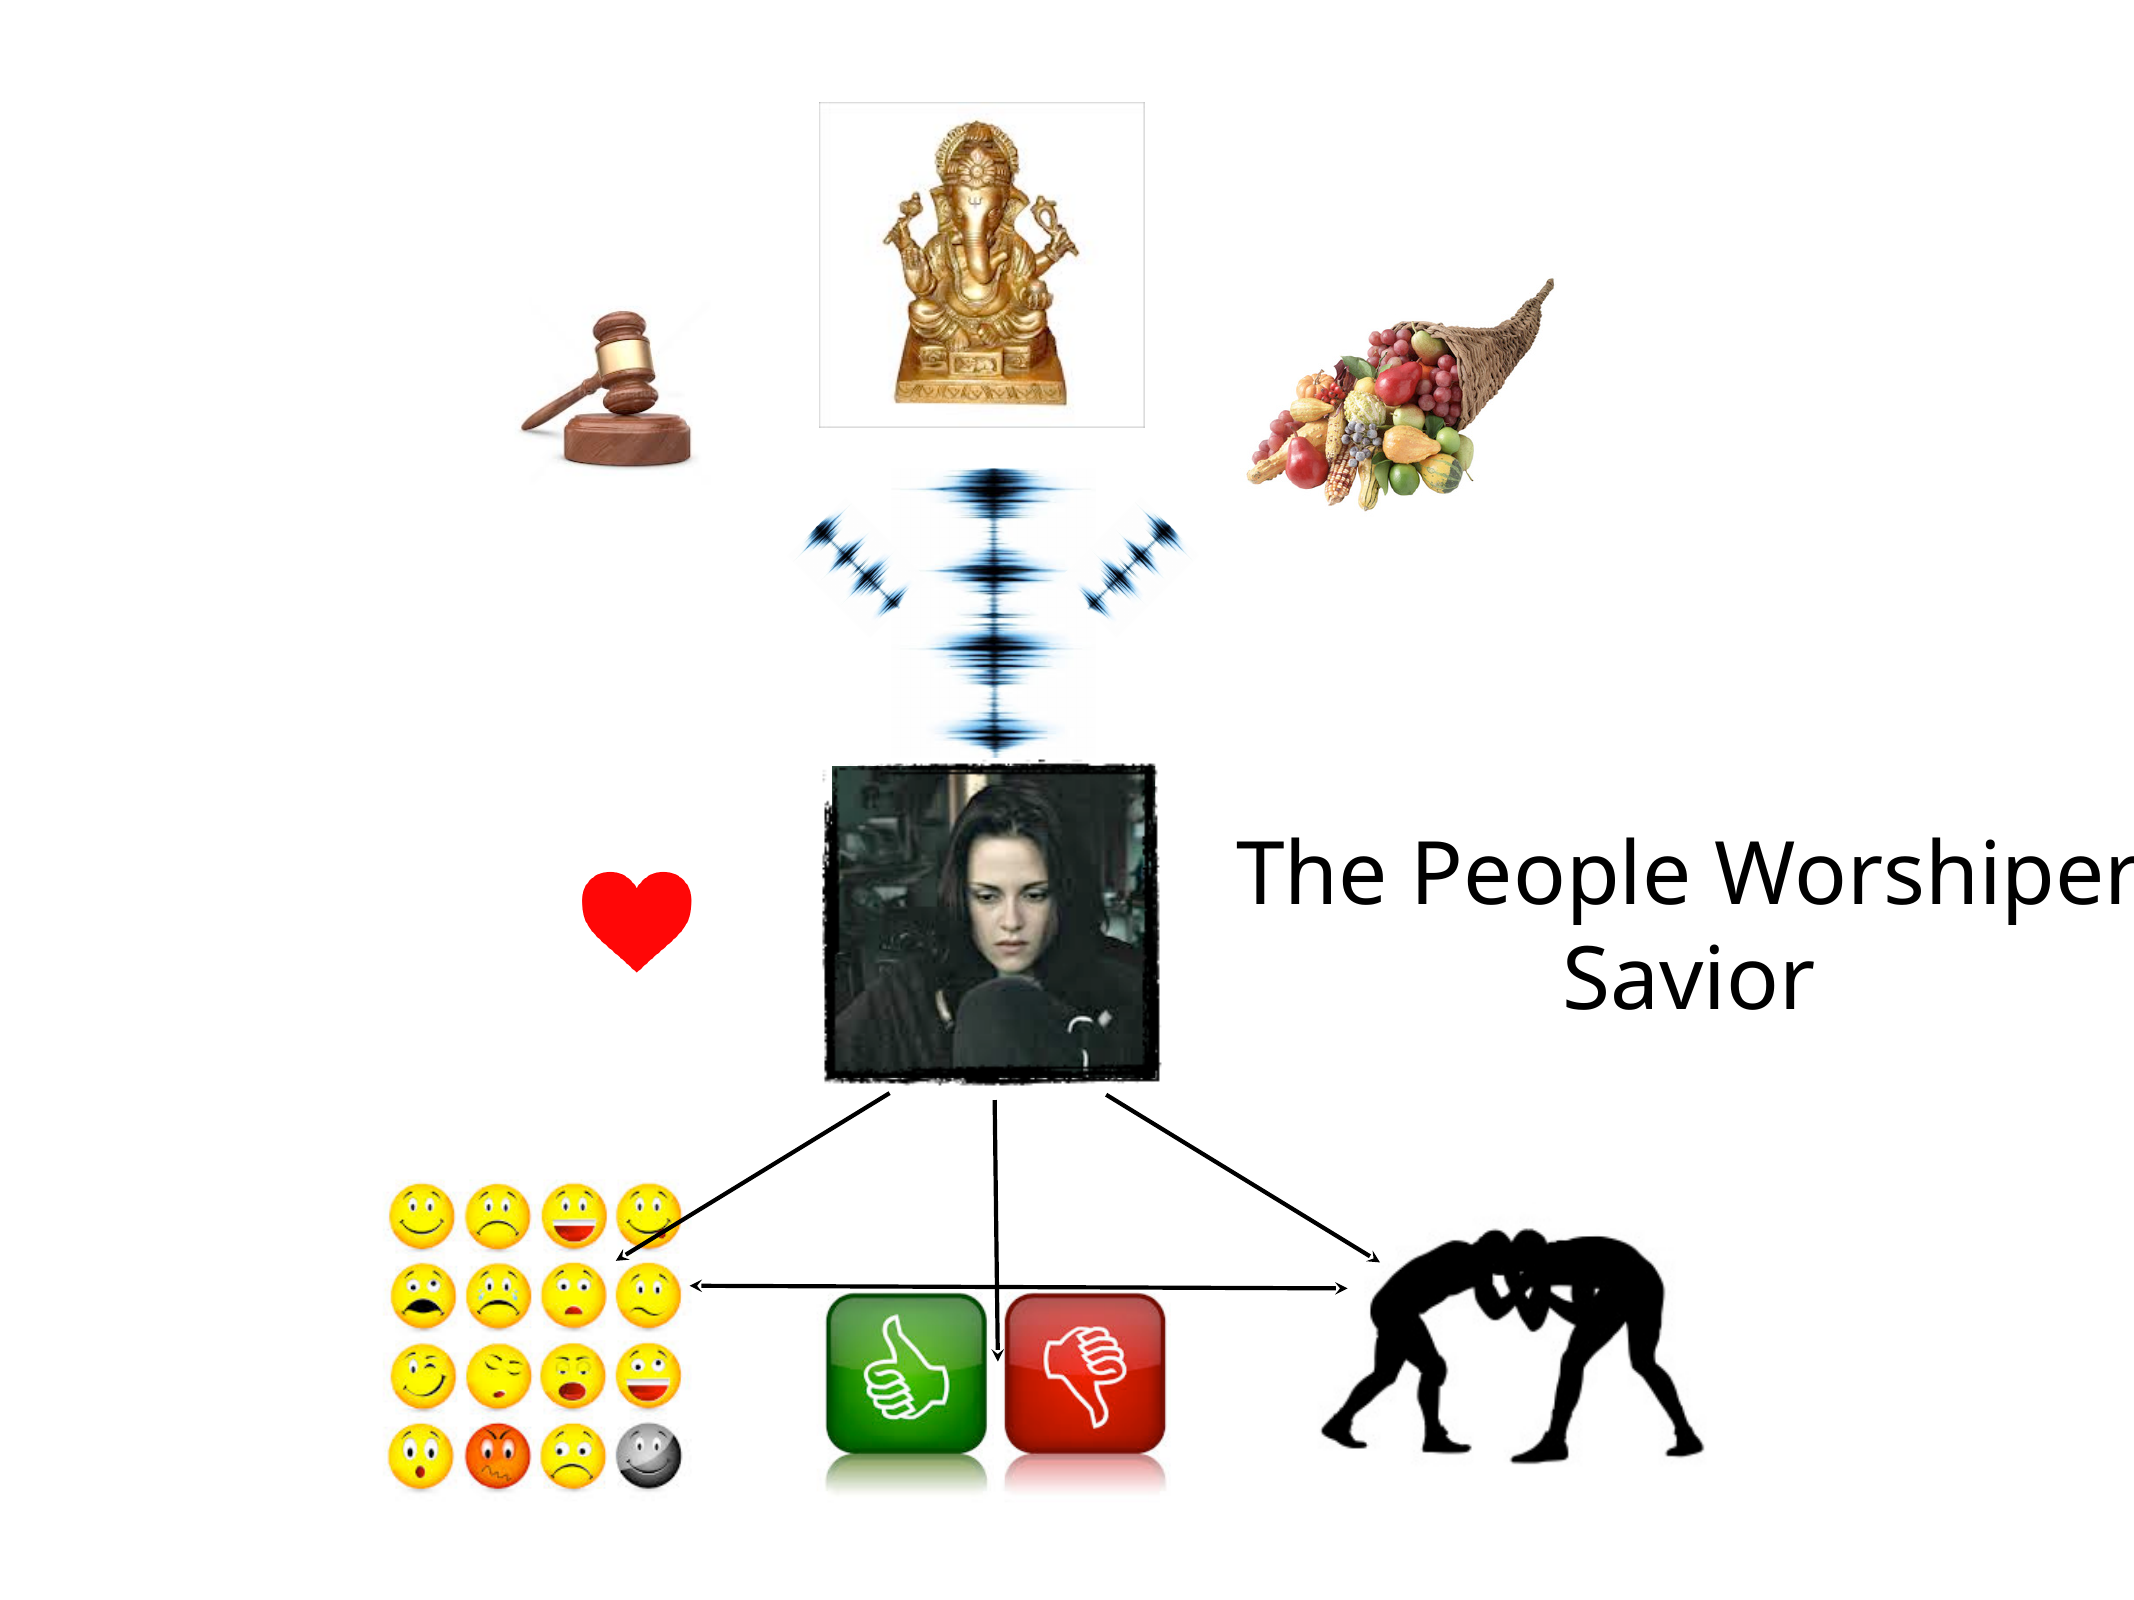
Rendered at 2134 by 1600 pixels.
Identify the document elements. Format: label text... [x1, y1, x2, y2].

picture [806, 1258, 1186, 1512]
picture [370, 1155, 698, 1523]
picture [819, 102, 1145, 428]
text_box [821, 755, 1166, 1088]
text_box The People Worshiper Savior [1227, 808, 2134, 1036]
picture [788, 469, 1198, 755]
picture [1240, 263, 1561, 517]
picture [481, 289, 756, 495]
picture [574, 860, 699, 984]
picture [1241, 1202, 1778, 1472]
